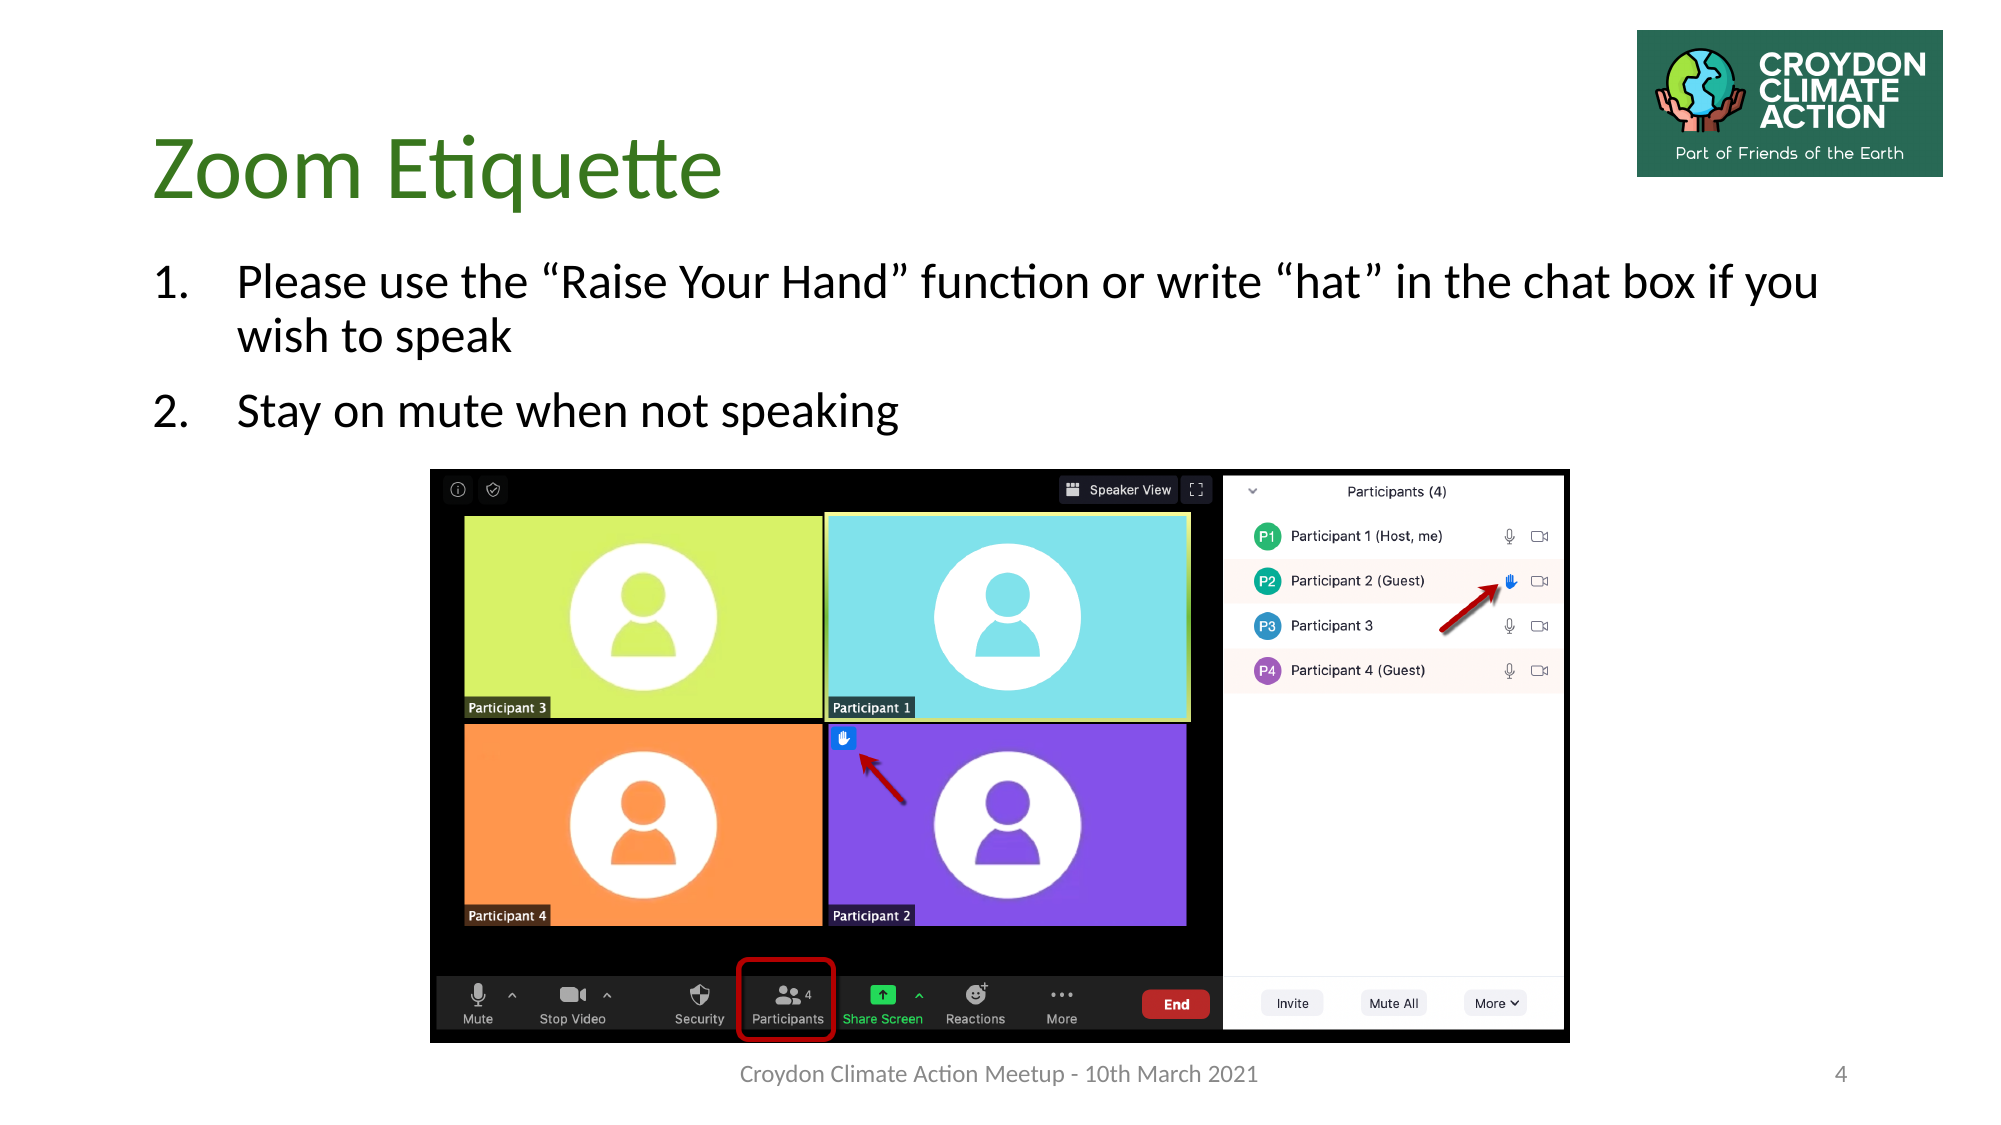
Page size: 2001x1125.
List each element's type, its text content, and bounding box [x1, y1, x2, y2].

slide_number ‹#› [1412, 1042, 1863, 1103]
picture [1637, 30, 1943, 177]
title Zoom Etiquette [137, 59, 1863, 247]
list Please use the “Raise Your Hand” function or write “hat” in the chat box if you wish to speak Stay on mute when not speaking [137, 247, 1863, 984]
footer Croydon Climate Action Meetup - 10th March 2021 [662, 1051, 1338, 1103]
picture [430, 469, 1570, 1043]
